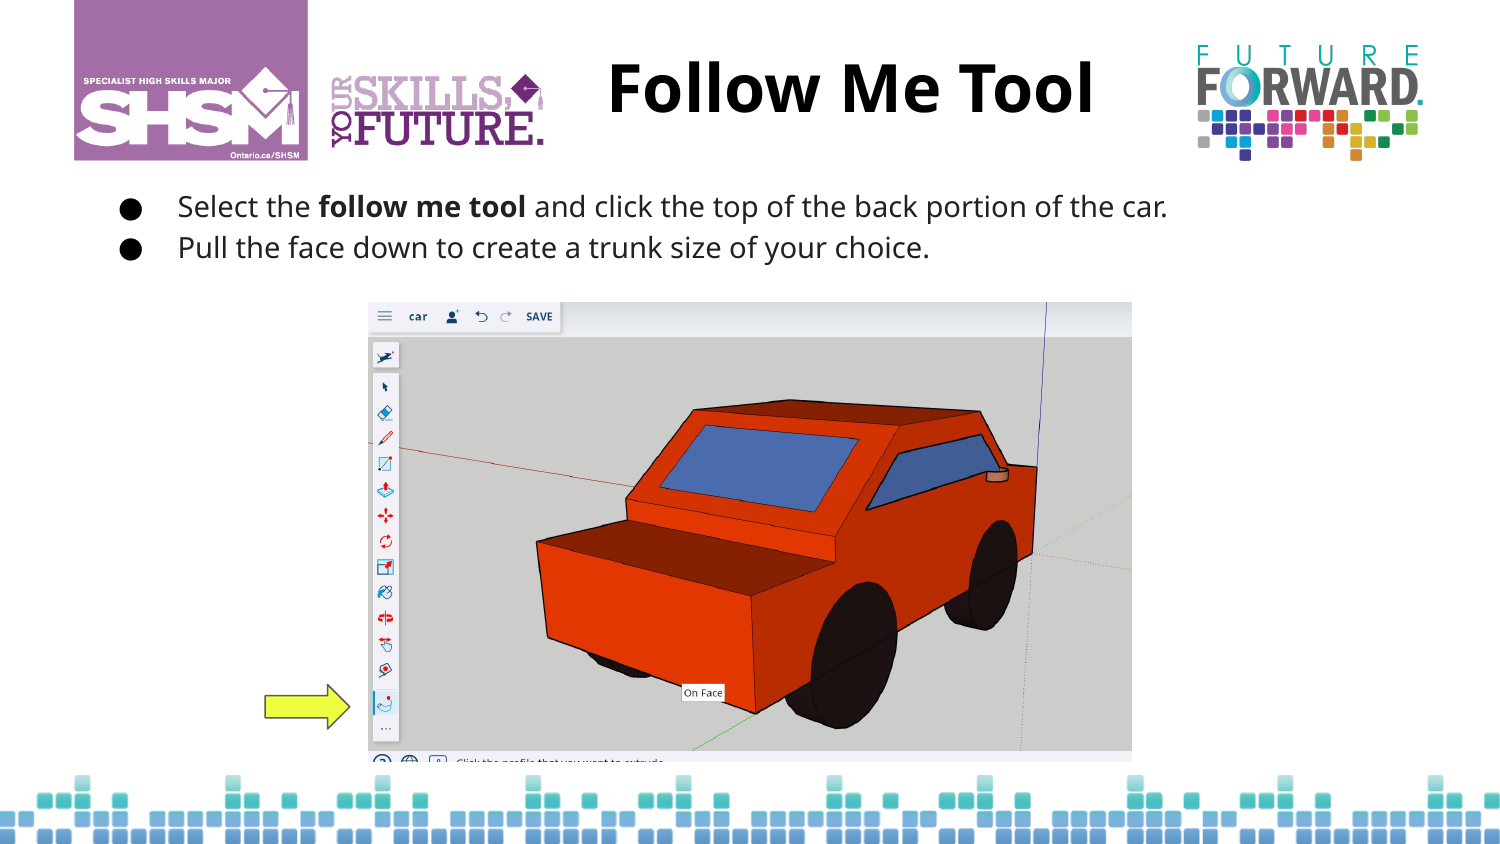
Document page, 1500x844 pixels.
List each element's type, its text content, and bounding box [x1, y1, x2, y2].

picture [0, 775, 1500, 844]
picture [1175, 27, 1433, 170]
text_box [265, 684, 350, 730]
picture [66, 0, 549, 170]
picture [368, 302, 1132, 762]
text_box Select the follow me tool and click the top of the back portion of the car. Pull the face down to create a trunk size of your choice. [87, 168, 1433, 607]
text_box Follow Me Tool [591, 30, 1171, 141]
